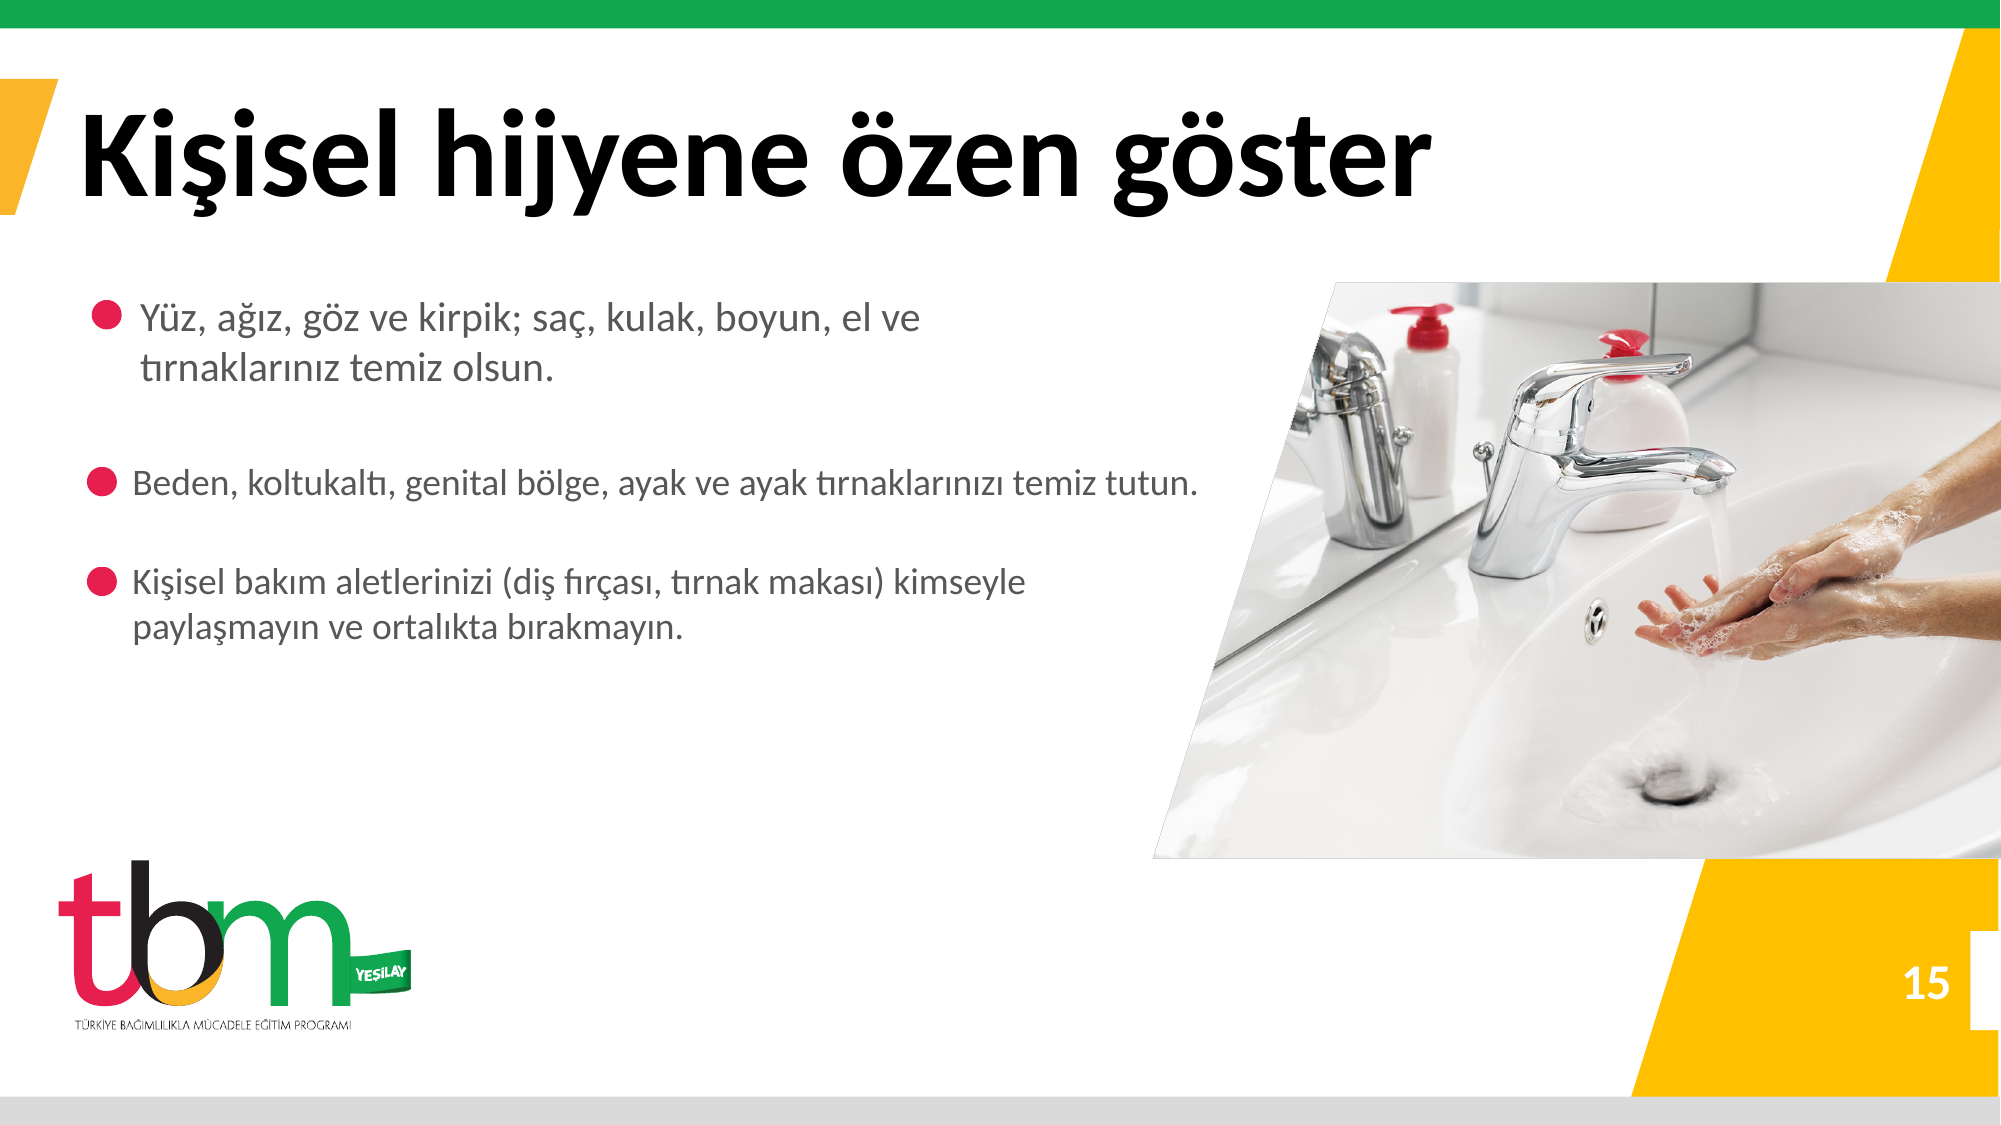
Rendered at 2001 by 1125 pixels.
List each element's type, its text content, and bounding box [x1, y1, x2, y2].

text_box Kişisel hijyene özen göster [65, 63, 1451, 229]
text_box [90, 282, 939, 399]
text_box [58, 860, 2000, 1031]
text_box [86, 450, 1233, 512]
text_box [1152, 282, 2000, 859]
text_box [0, 1096, 2000, 1125]
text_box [86, 549, 1118, 656]
text_box [0, 0, 2000, 29]
text_box [1884, 29, 2000, 282]
text_box [0, 78, 59, 215]
text_box [1630, 1031, 2000, 1096]
